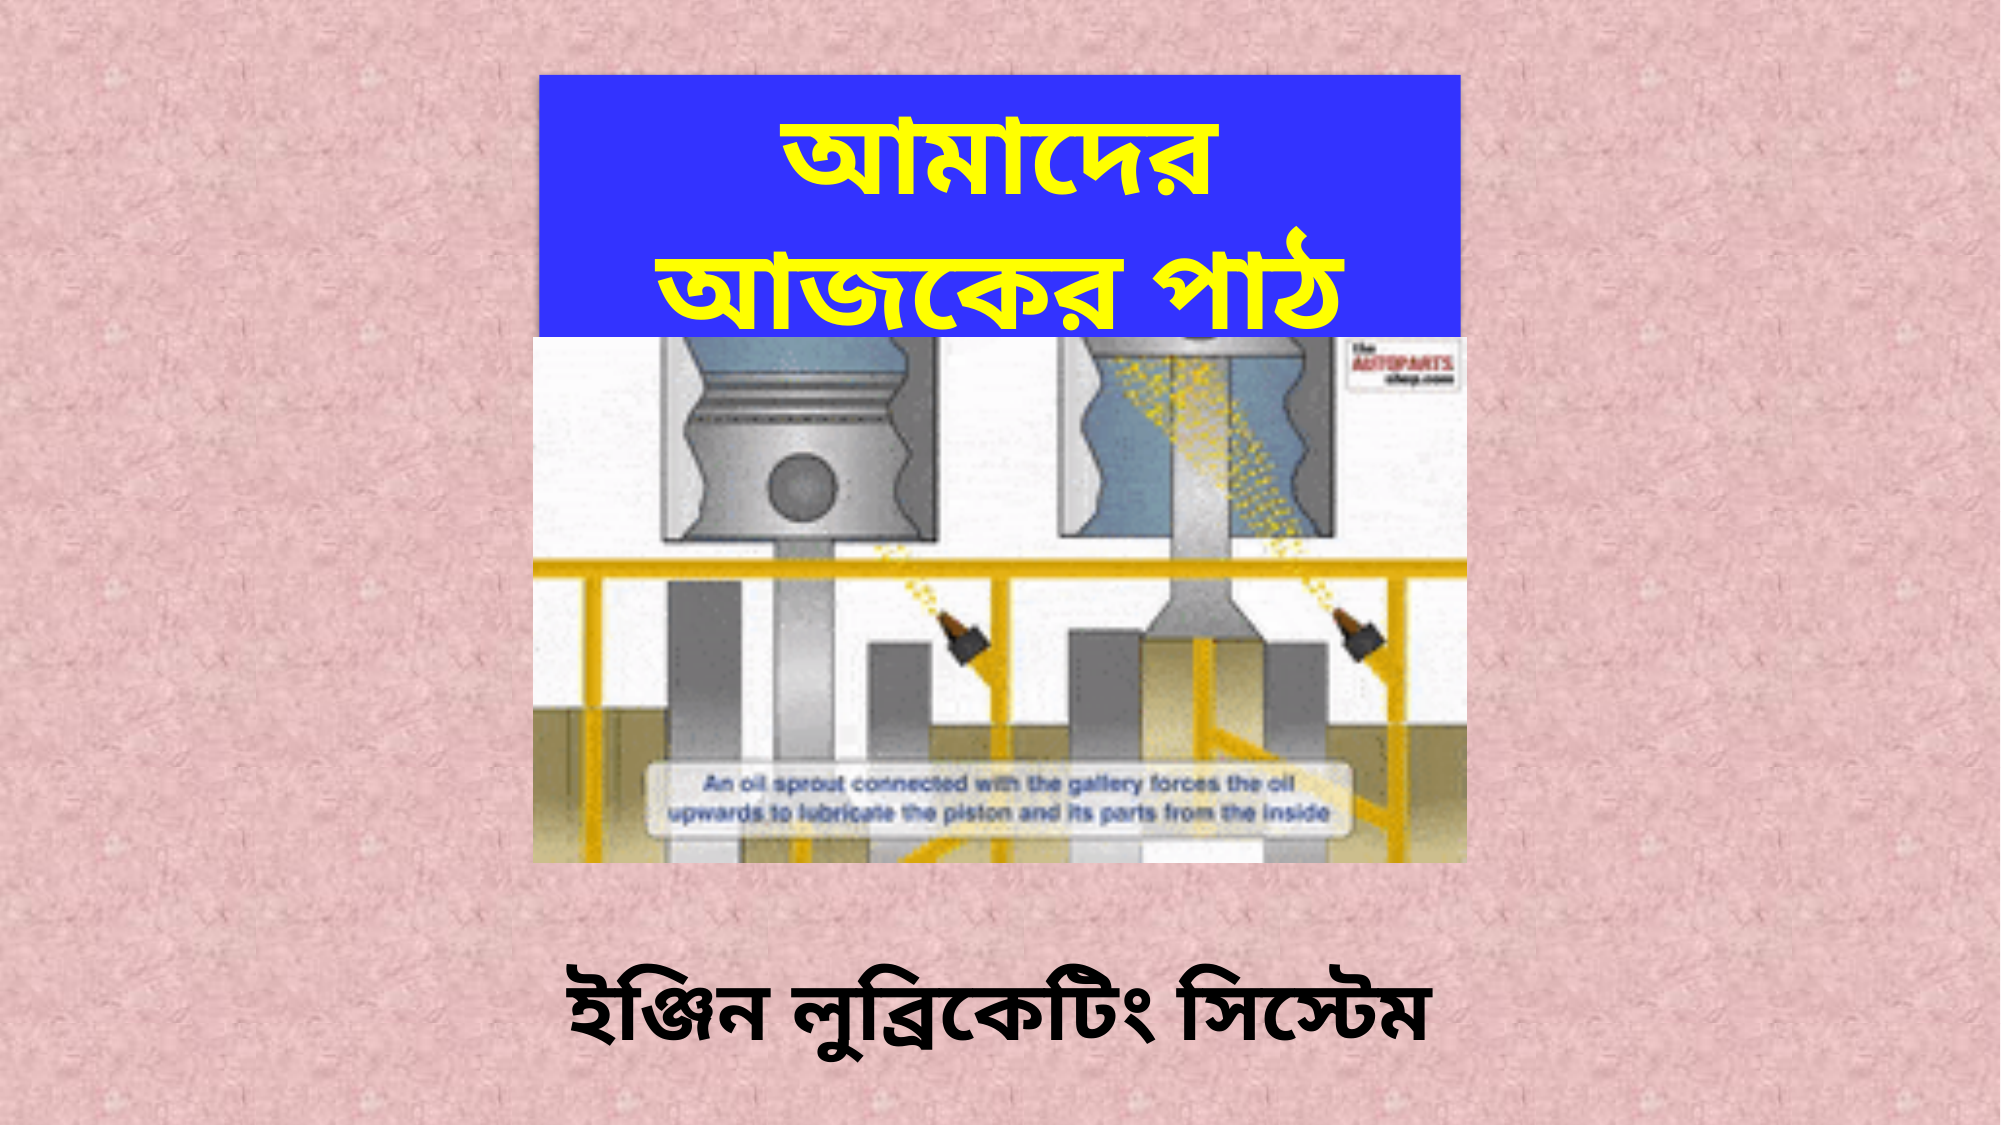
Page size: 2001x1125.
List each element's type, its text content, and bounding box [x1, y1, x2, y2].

text_box আমাদের আজকের পাঠ [539, 74, 1461, 335]
picture [0, 0, 2001, 1125]
text_box ইঞ্জিন লুব্রিকেটিং সিস্টেম [509, 950, 1491, 1065]
